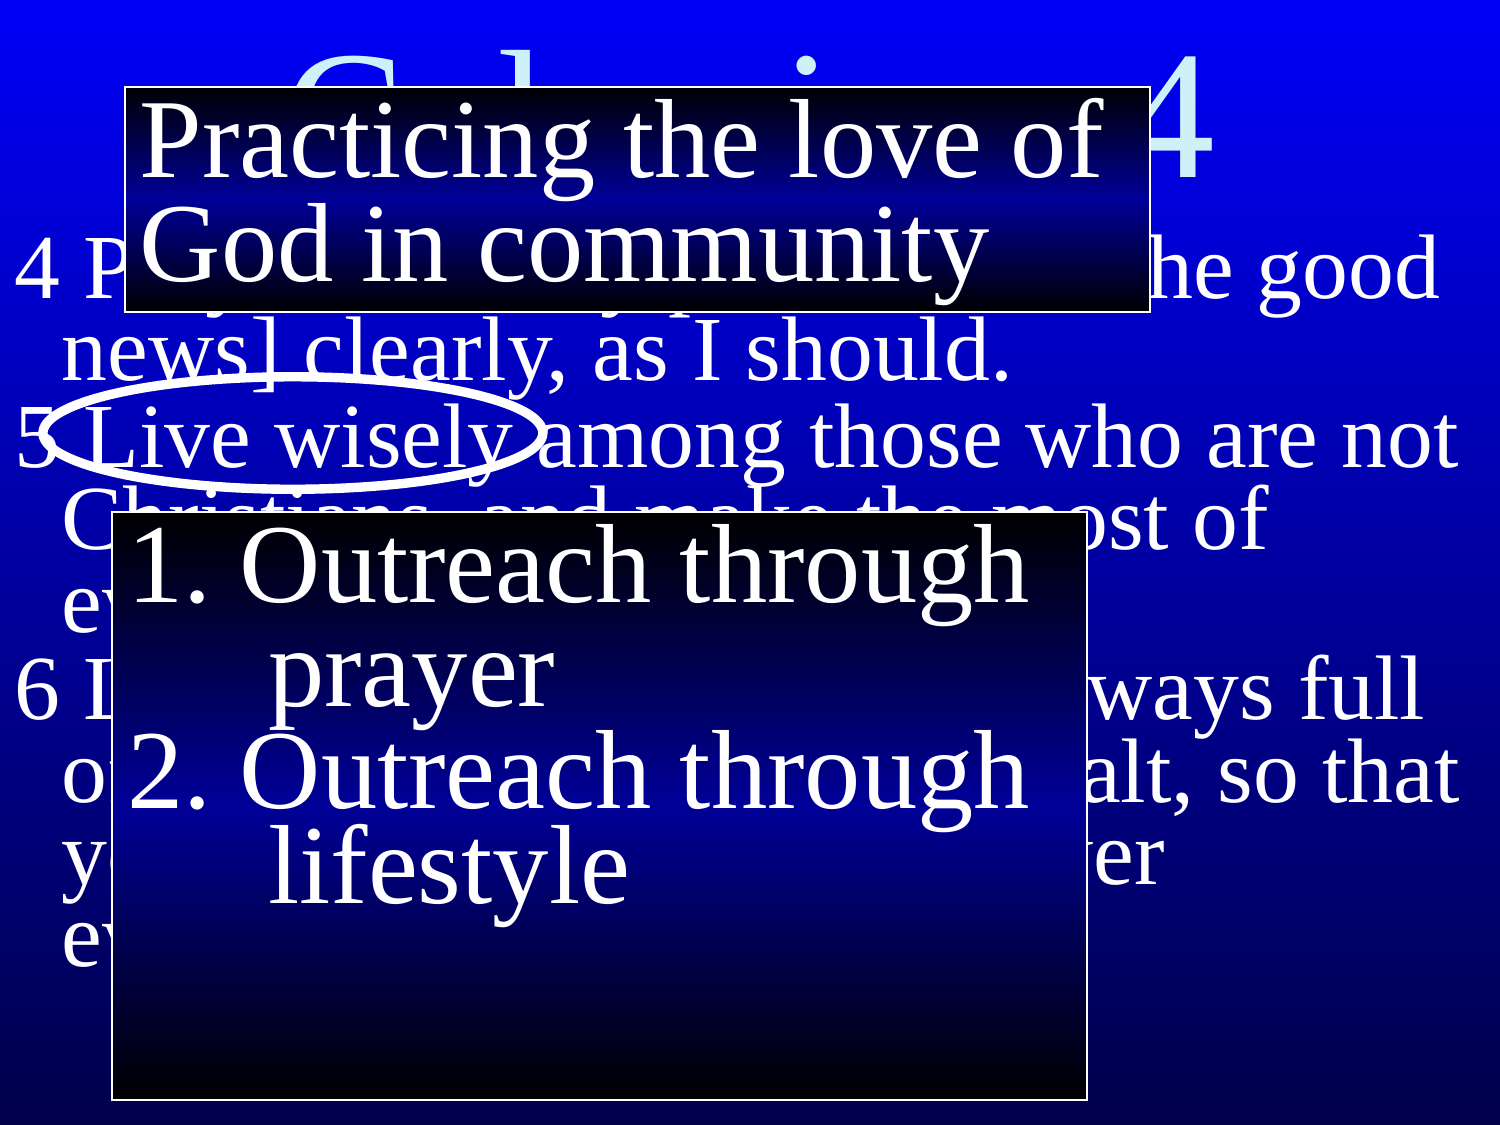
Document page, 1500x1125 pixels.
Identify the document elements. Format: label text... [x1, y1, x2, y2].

text_box [42, 376, 543, 490]
list 4 Pray that I may proclaim it [the good news] clearly, as I should. 5 Live wisely among those who are not Christians, and make the most of every opportunity. 6 Let your conversation be always full of grace, seasoned as with salt, so that you may know how to answer everyone. [0, 251, 1500, 1026]
text_box 1. Outreach through prayer 2. Outreach through lifestyle [112, 512, 1088, 1100]
title Colossians 4 [0, 0, 1500, 251]
text_box Practicing the love of God in community [125, 87, 1150, 313]
